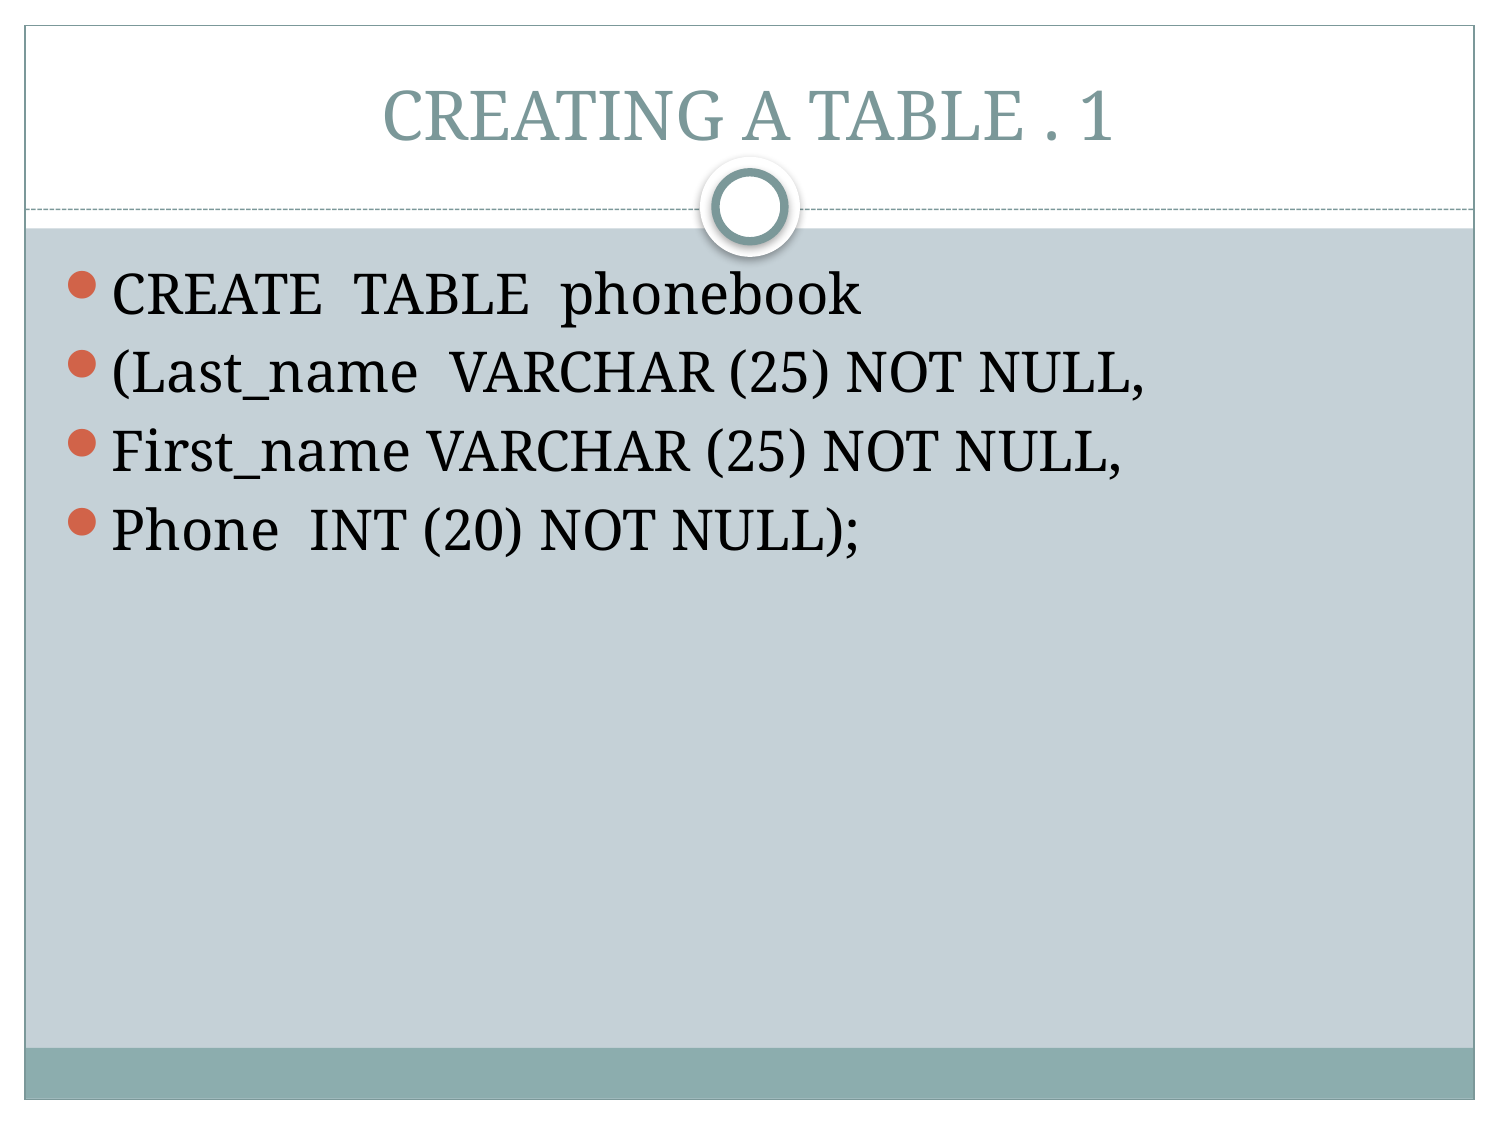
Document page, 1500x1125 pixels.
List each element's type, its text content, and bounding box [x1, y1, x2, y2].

list CREATE TABLE phonebook (Last_name VARCHAR (25) NOT NULL, First_name VARCHAR (25) NOT NULL, Phone INT (20) NOT NULL); [49, 250, 1445, 1001]
title CREATING A TABLE . 1 [49, 37, 1450, 162]
